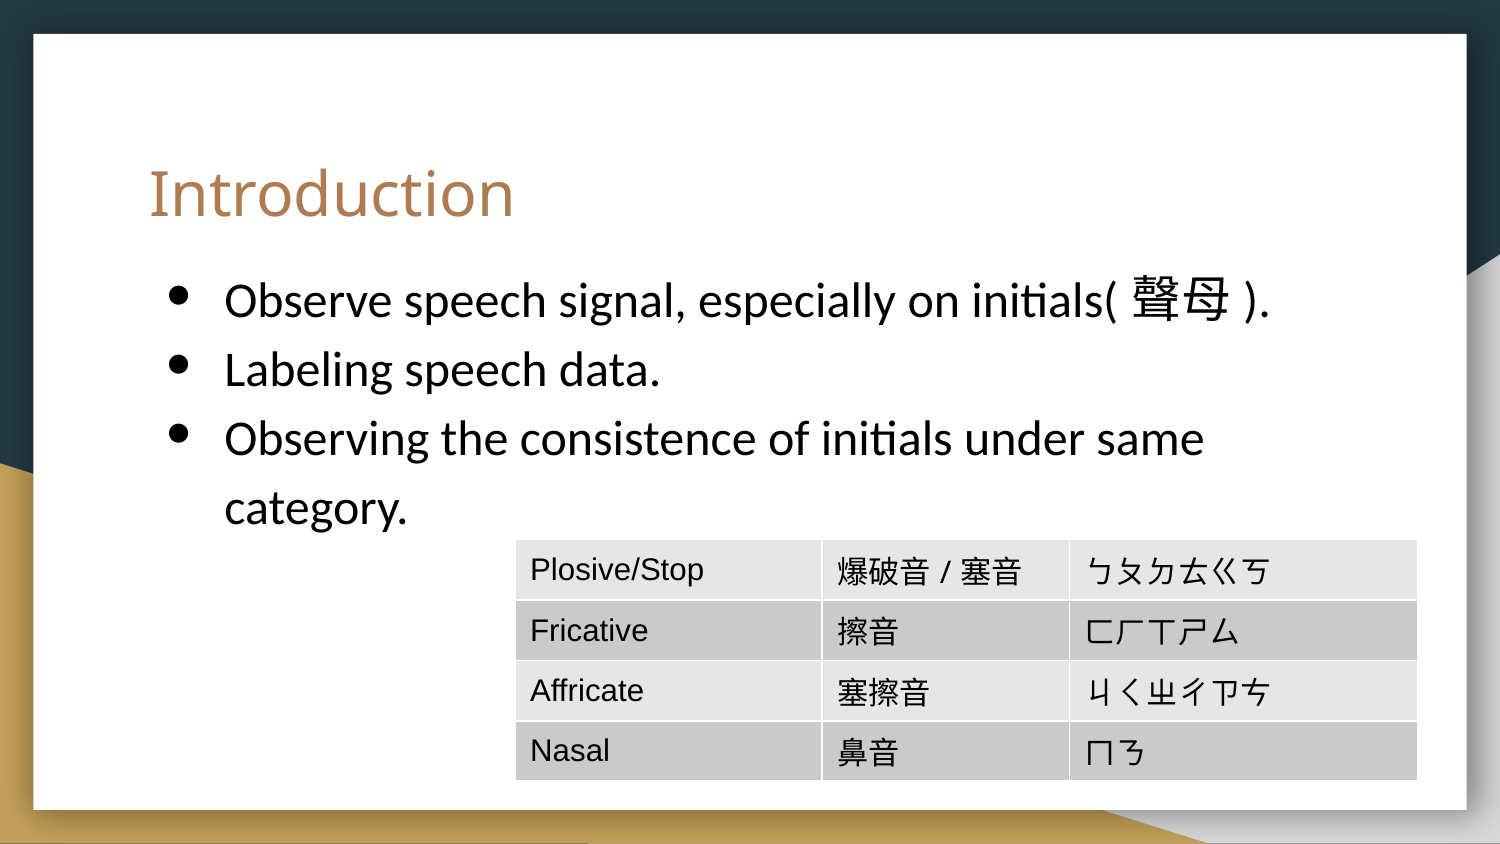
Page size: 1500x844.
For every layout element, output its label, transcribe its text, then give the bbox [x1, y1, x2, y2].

table_header 爆破音/塞音 [823, 540, 1069, 599]
list Observe speech signal, especially on initials(聲母). Labeling speech data. Observing the consistence of initials under same category. [134, 243, 1366, 645]
table_cell ㄐㄑㄓㄔㄗㄘ [1070, 661, 1417, 720]
table_cell Nasal [516, 722, 821, 780]
table_cell 擦音 [823, 601, 1069, 660]
table_cell 鼻音 [823, 722, 1069, 780]
title Introduction [134, 138, 1366, 243]
table_header Plosive/Stop [516, 540, 821, 599]
table_cell ㄈㄏㄒㄕㄙ [1070, 601, 1417, 660]
table_cell Affricate [516, 661, 821, 720]
table_cell Fricative [516, 601, 821, 660]
table_cell 塞擦音 [823, 661, 1069, 720]
table_cell ㄇㄋ [1070, 722, 1417, 780]
table_header ㄅㄆㄉㄊㄍㄎ [1070, 540, 1417, 599]
